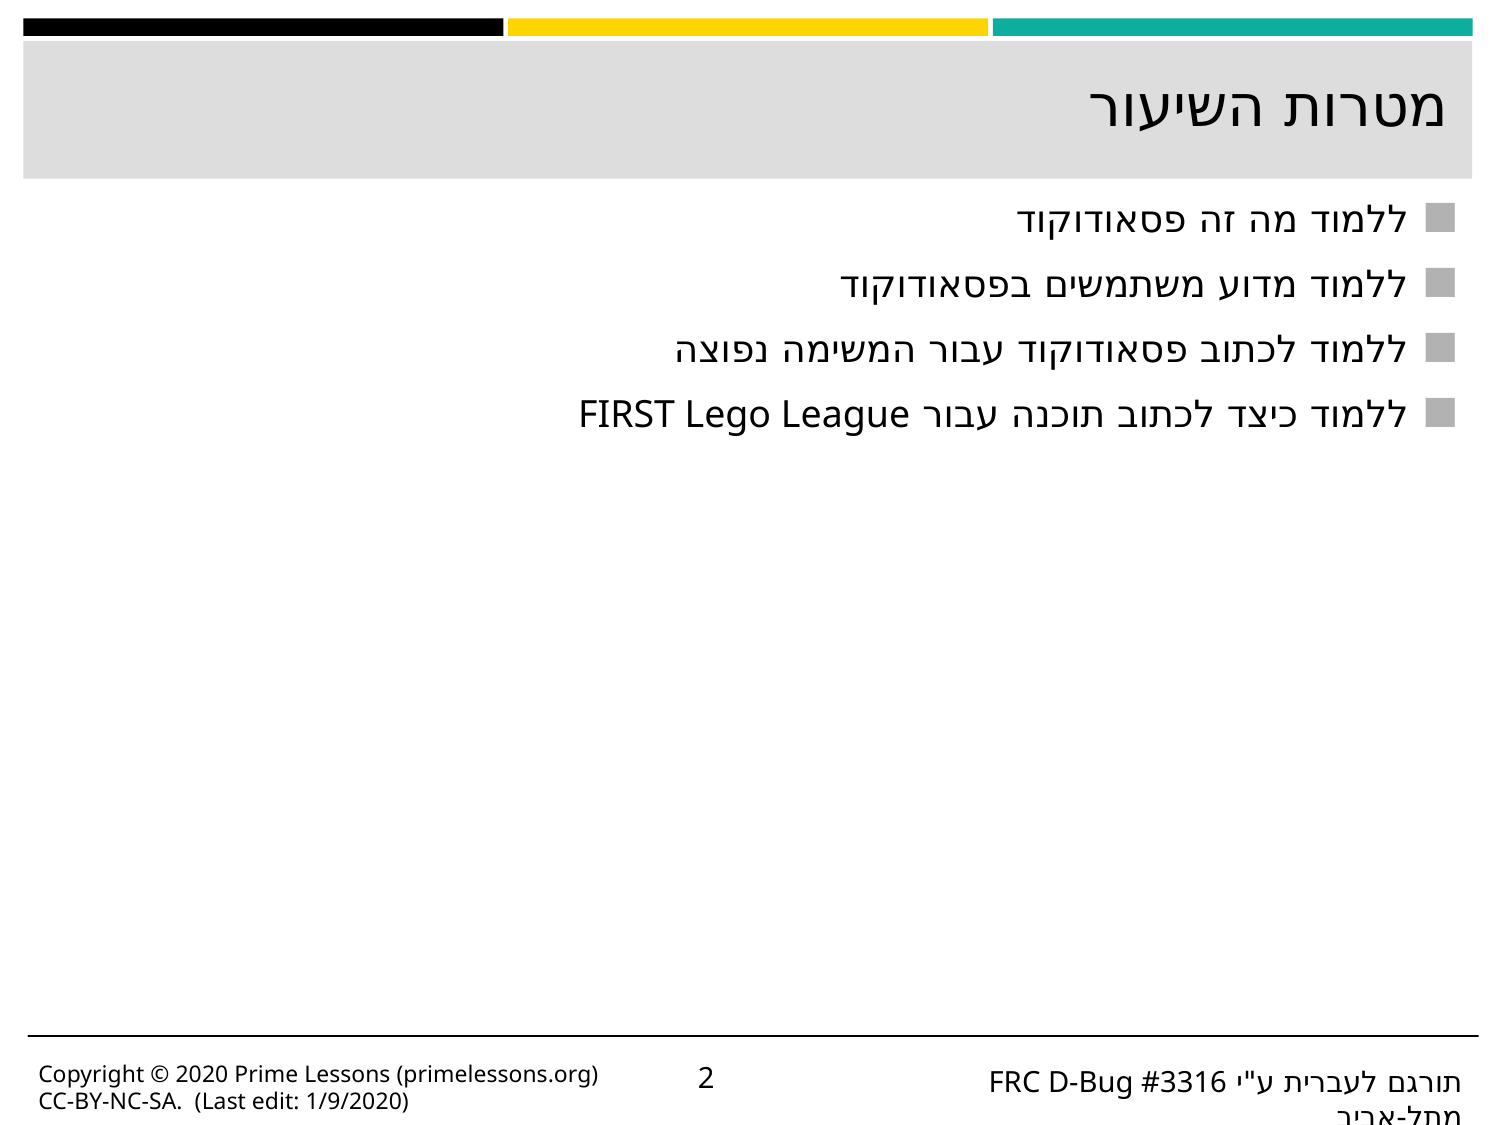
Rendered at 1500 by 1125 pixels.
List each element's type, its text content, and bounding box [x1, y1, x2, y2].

list ללמוד מה זה פסאודוקוד ללמוד מדוע משתמשים בפסאודוקוד ללמוד לכתוב פסאודוקוד עבור המשימה נפוצה ללמוד כיצד לכתוב תוכנה עבור FIRST Lego League [25, 187, 1475, 583]
slide_number ‹#› [682, 1051, 810, 1112]
title מטרות השיעור [28, 60, 1464, 148]
footer Copyright © 2020 Prime Lessons (primelessons.org) CC-BY-NC-SA. (Last edit: 1/9/2020) [23, 1051, 622, 1112]
